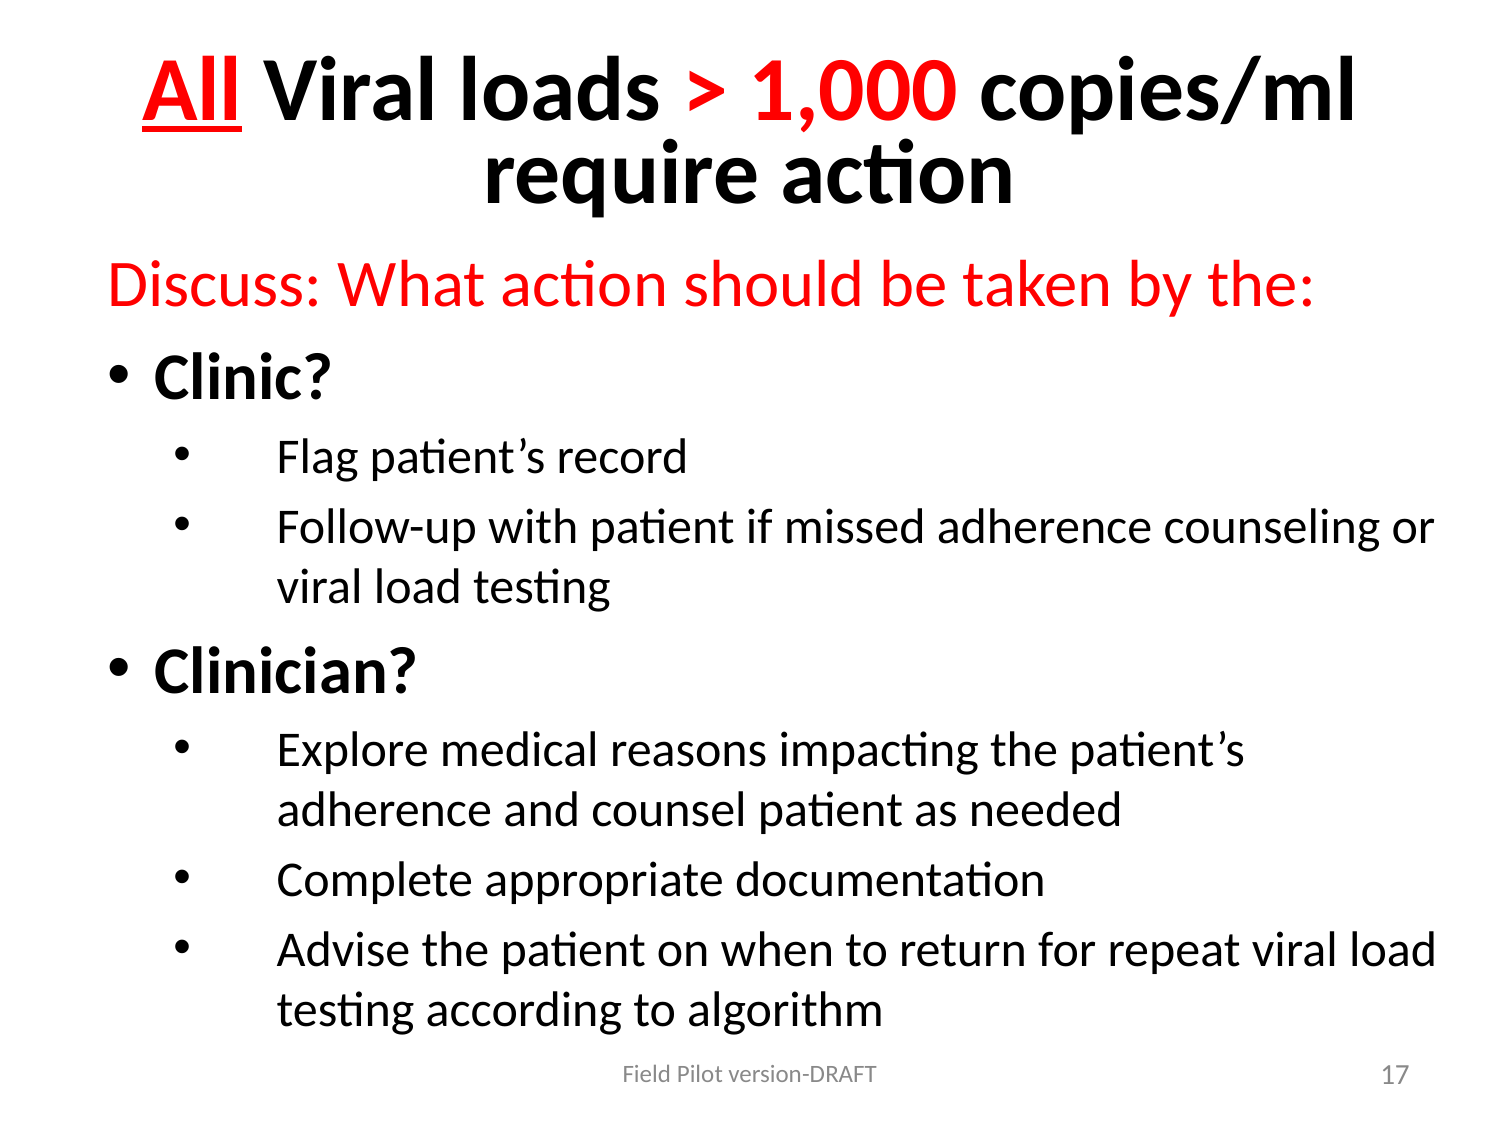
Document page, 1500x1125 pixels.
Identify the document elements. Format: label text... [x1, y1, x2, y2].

list Discuss: What action should be taken by the: Clinic? Flag patient’s record Follow-up with patient if missed adherence counseling or viral load testing Clinician? Explore medical reasons impacting the patient’s adherence and counsel patient as needed Complete appropriate documentation Advise the patient on when to return for repeat viral load testing according to algorithm [17, 232, 1483, 728]
title All Viral loads > 1,000 copies/ml require action [17, 45, 1483, 232]
footer Field Pilot version-DRAFT [512, 1042, 988, 1103]
slide_number 17 [1074, 1042, 1425, 1103]
